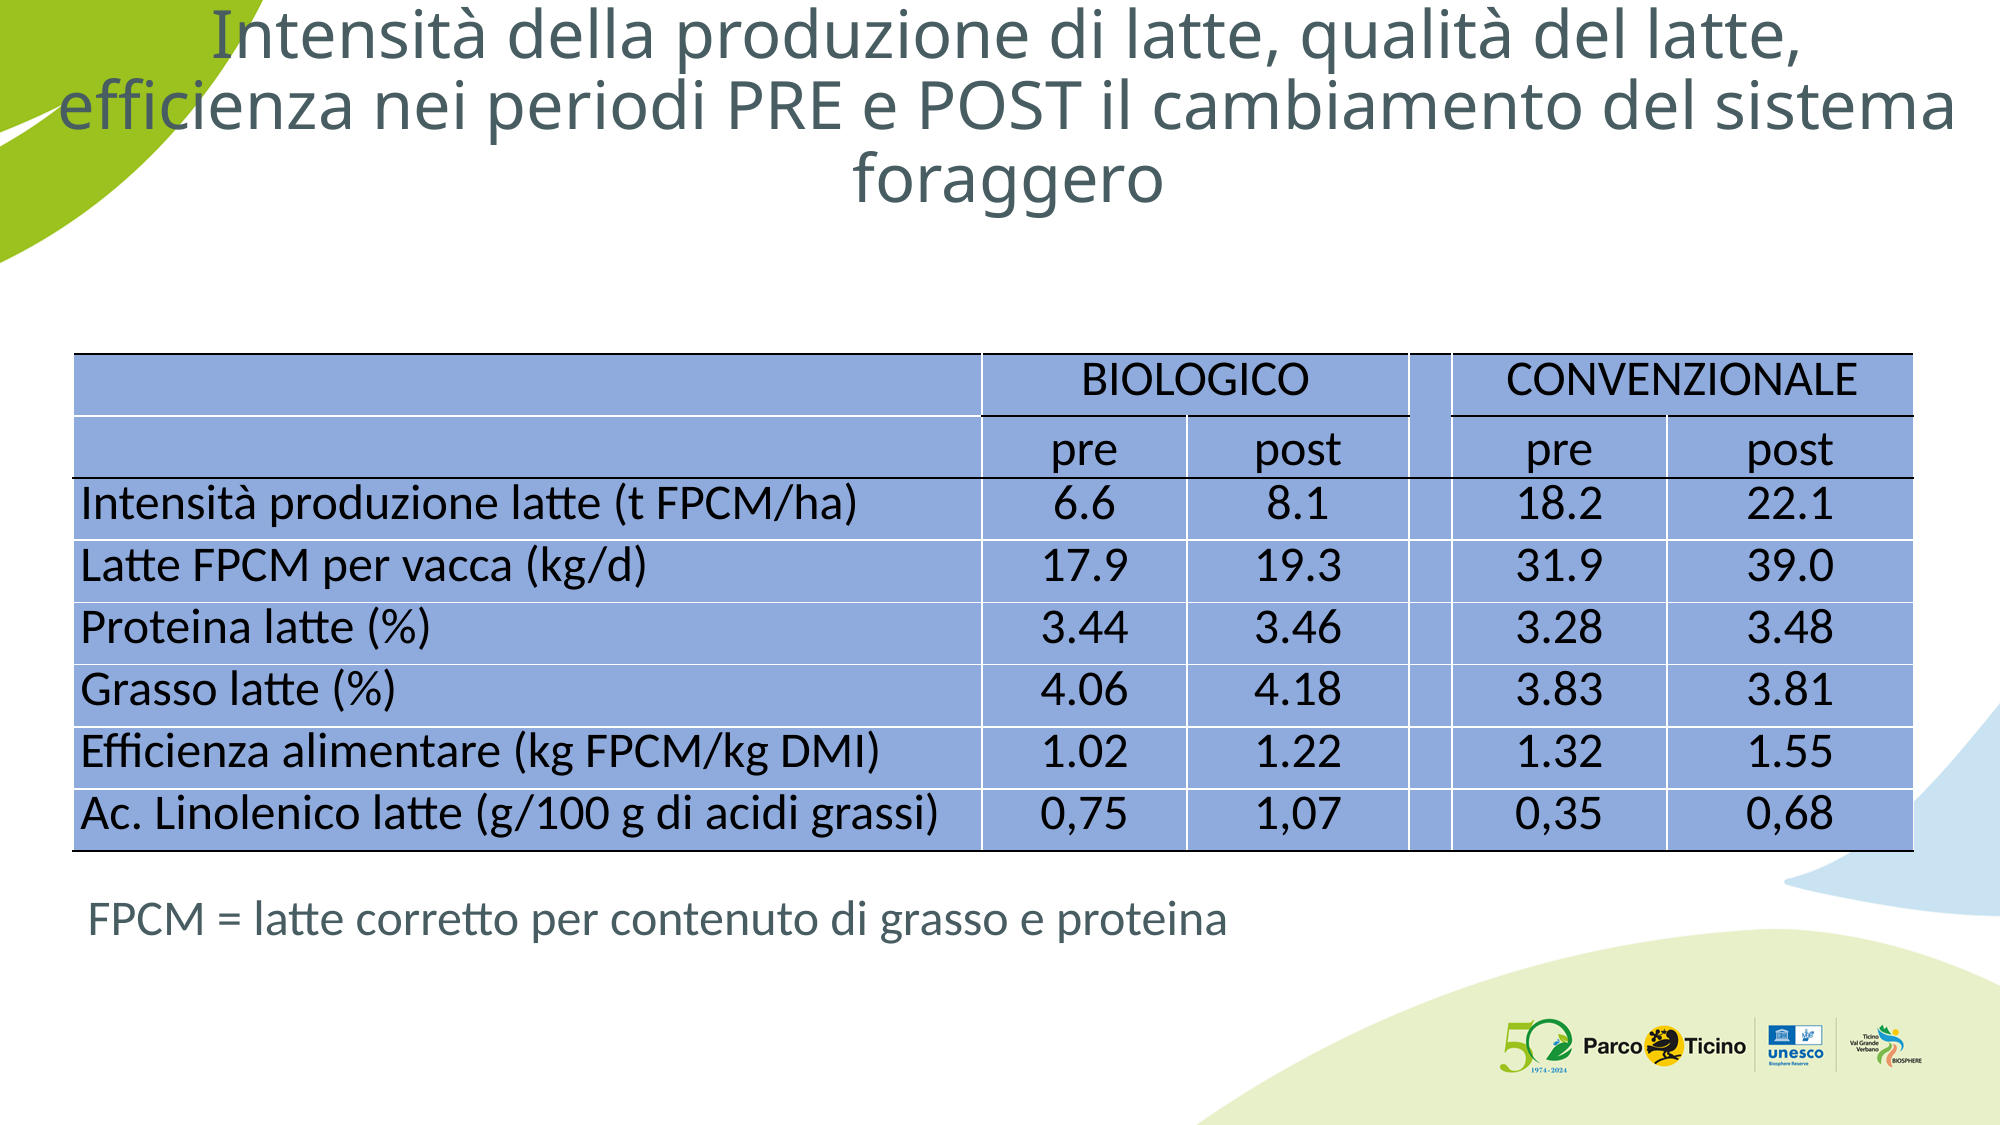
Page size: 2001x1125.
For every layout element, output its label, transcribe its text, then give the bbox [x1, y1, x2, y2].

table_header CONVENZIONALE [1453, 355, 1913, 415]
table_cell [1410, 541, 1451, 602]
table_cell 4.18 [1188, 665, 1408, 726]
table_cell Proteina latte (%) [74, 603, 981, 664]
text_box FPCM = latte corretto per contenuto di grasso e proteina [72, 877, 1456, 953]
table_cell 1.32 [1453, 728, 1666, 788]
table_cell 31.9 [1453, 541, 1666, 602]
table_header BIOLOGICO [983, 355, 1408, 415]
table_cell Intensità produzione latte (t FPCM/ha) [74, 479, 981, 539]
table_cell 3.81 [1668, 665, 1913, 726]
table_cell 6.6 [983, 479, 1186, 539]
picture [0, 0, 2000, 1125]
table_cell pre [1453, 417, 1666, 477]
table_cell [1410, 479, 1451, 539]
table_cell 1.22 [1188, 728, 1408, 788]
table_cell [1410, 728, 1451, 788]
table_cell [74, 417, 981, 477]
table_cell 3.83 [1453, 665, 1666, 726]
table_cell Ac. Linolenico latte (g/100 g di acidi grassi) [74, 790, 981, 850]
table_cell 4.06 [983, 665, 1186, 726]
table_cell [1410, 603, 1451, 664]
table_cell 0,75 [983, 790, 1186, 850]
table_cell 1.02 [983, 728, 1186, 788]
table_cell Latte FPCM per vacca (kg/d) [74, 541, 981, 602]
table_cell 18.2 [1453, 479, 1666, 539]
table_cell [1410, 416, 1451, 477]
table_header [74, 355, 981, 415]
title Intensità della produzione di latte, qualità del latte, efficienza nei periodi PRE e POST il cambiamento del sistema foraggero [42, 71, 1976, 224]
table_cell post [1188, 417, 1408, 477]
table_cell 17.9 [983, 541, 1186, 602]
table_cell 1,07 [1188, 790, 1408, 850]
table_cell pre [983, 417, 1186, 477]
table_cell 39.0 [1668, 541, 1913, 602]
table_cell Efficienza alimentare (kg FPCM/kg DMI) [74, 728, 981, 788]
table_cell post [1668, 417, 1913, 477]
table_cell 3.46 [1188, 603, 1408, 664]
table_cell 3.48 [1668, 603, 1913, 664]
table_cell 0,68 [1668, 790, 1913, 850]
table_cell [1410, 665, 1451, 726]
table_header [1410, 355, 1451, 416]
table_cell 1.55 [1668, 728, 1913, 788]
table_cell 8.1 [1188, 479, 1408, 539]
table_cell Grasso latte (%) [74, 665, 981, 726]
table_cell 3.28 [1453, 603, 1666, 664]
table_cell 0,35 [1453, 790, 1666, 850]
table_cell 22.1 [1668, 479, 1913, 539]
table_cell 19.3 [1188, 541, 1408, 602]
table_cell 3.44 [983, 603, 1186, 664]
table_cell [1410, 790, 1451, 850]
